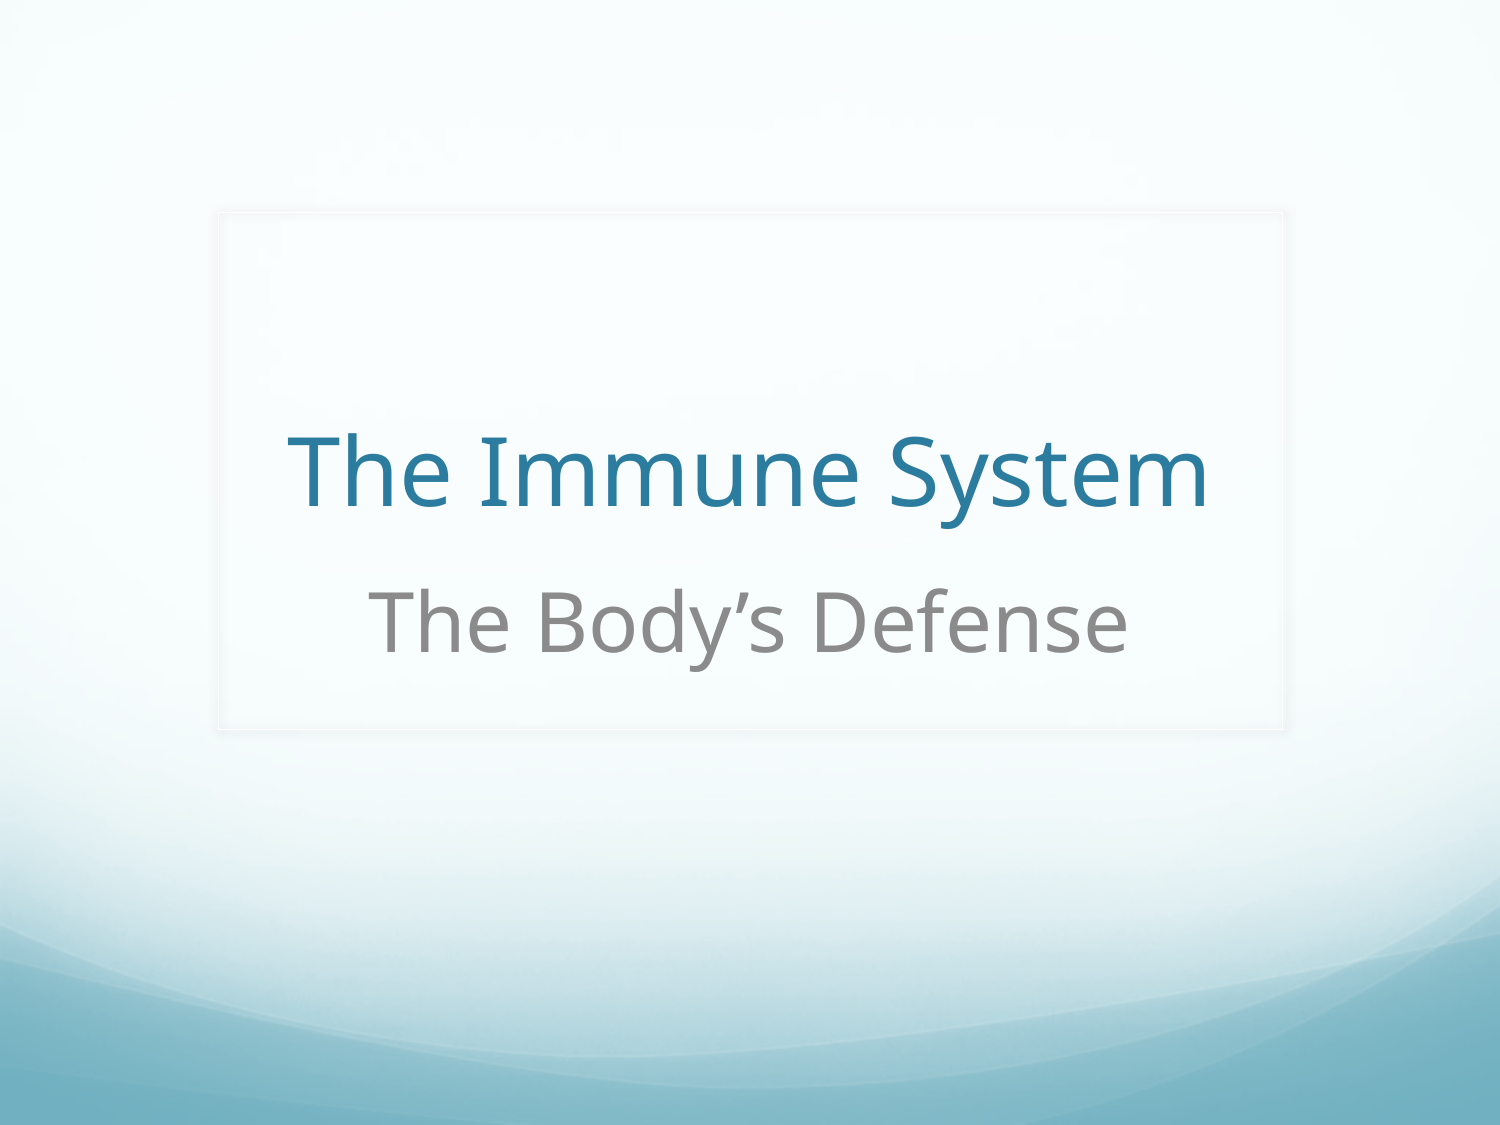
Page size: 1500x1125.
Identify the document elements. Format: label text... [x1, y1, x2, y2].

title The Immune System [217, 249, 1283, 533]
subtitle The Body’s Defense [217, 561, 1283, 712]
